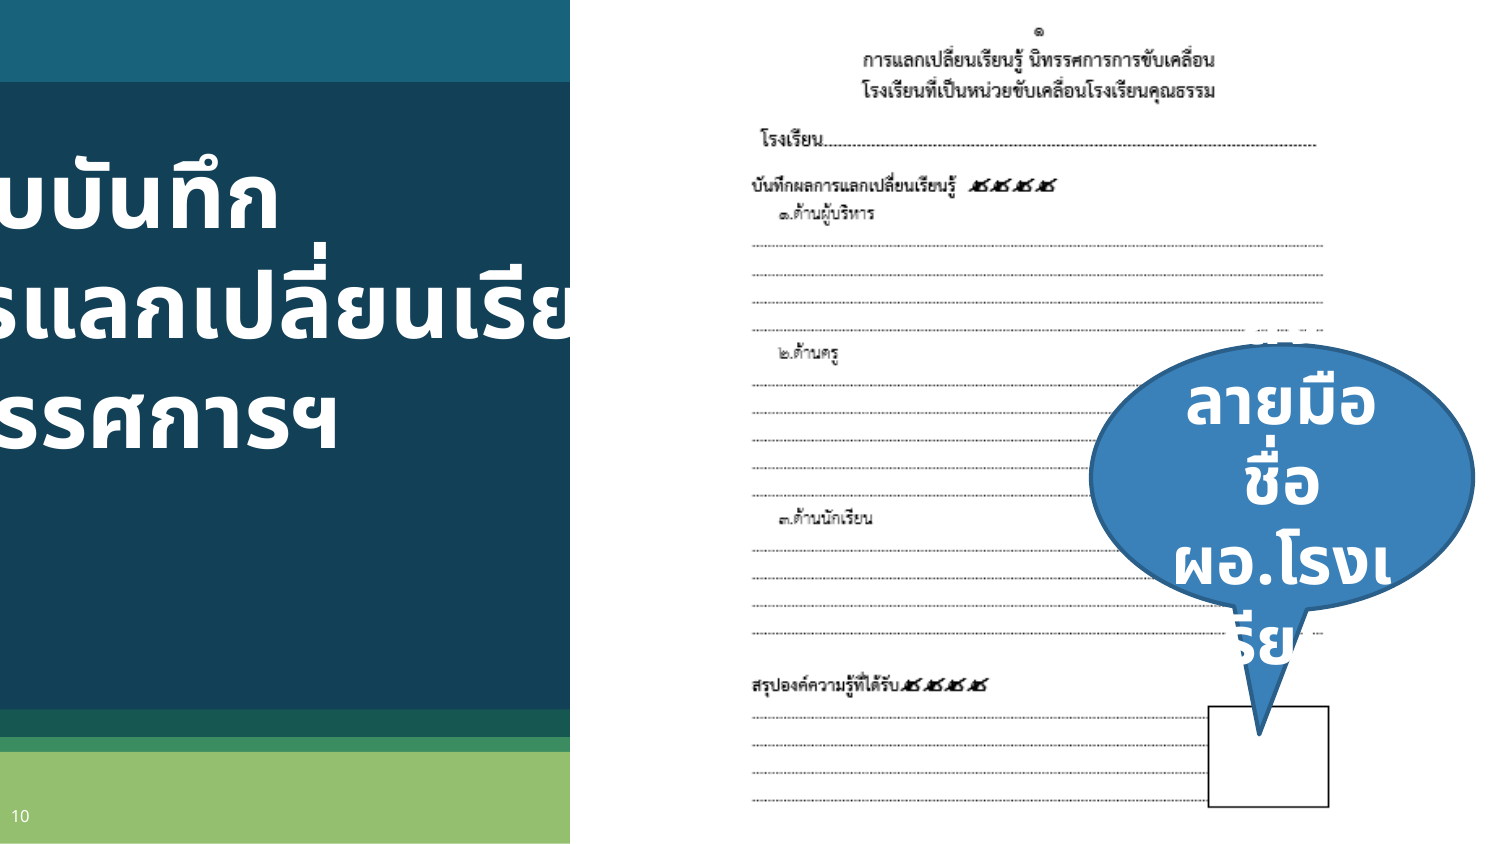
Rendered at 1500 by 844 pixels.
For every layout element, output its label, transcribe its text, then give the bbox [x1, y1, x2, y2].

text_box แบบบันทึก การแลกเปลี่ยนเรียนรู้ นิทรรศการฯ [0, 129, 708, 474]
picture [722, 0, 1354, 827]
text_box ลงลายมือชื่อ ผอ.โรงเรียน [1357, 352, 1476, 603]
slide_number 10 [0, 790, 49, 844]
